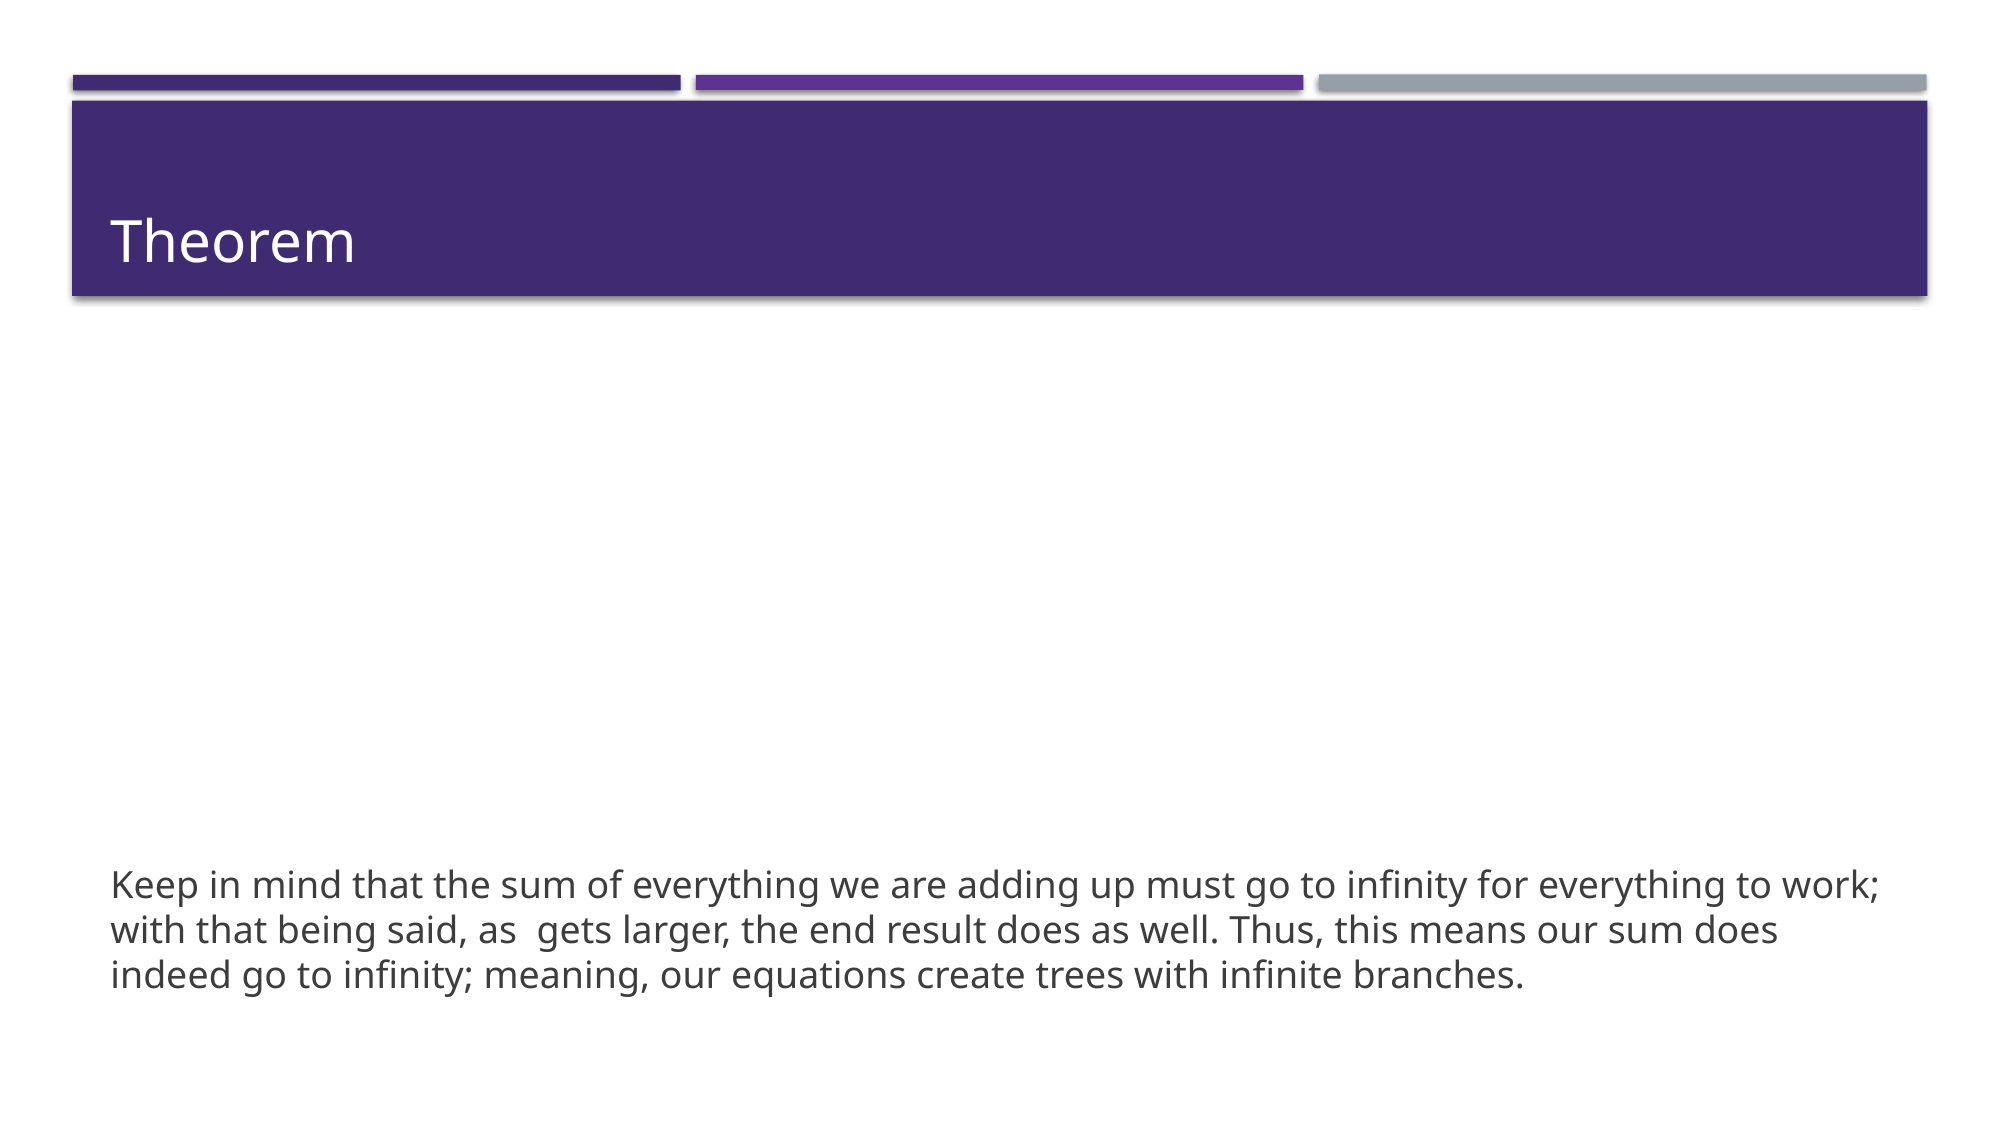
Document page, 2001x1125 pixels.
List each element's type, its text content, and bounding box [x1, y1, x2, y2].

title Theorem [95, 115, 1905, 282]
